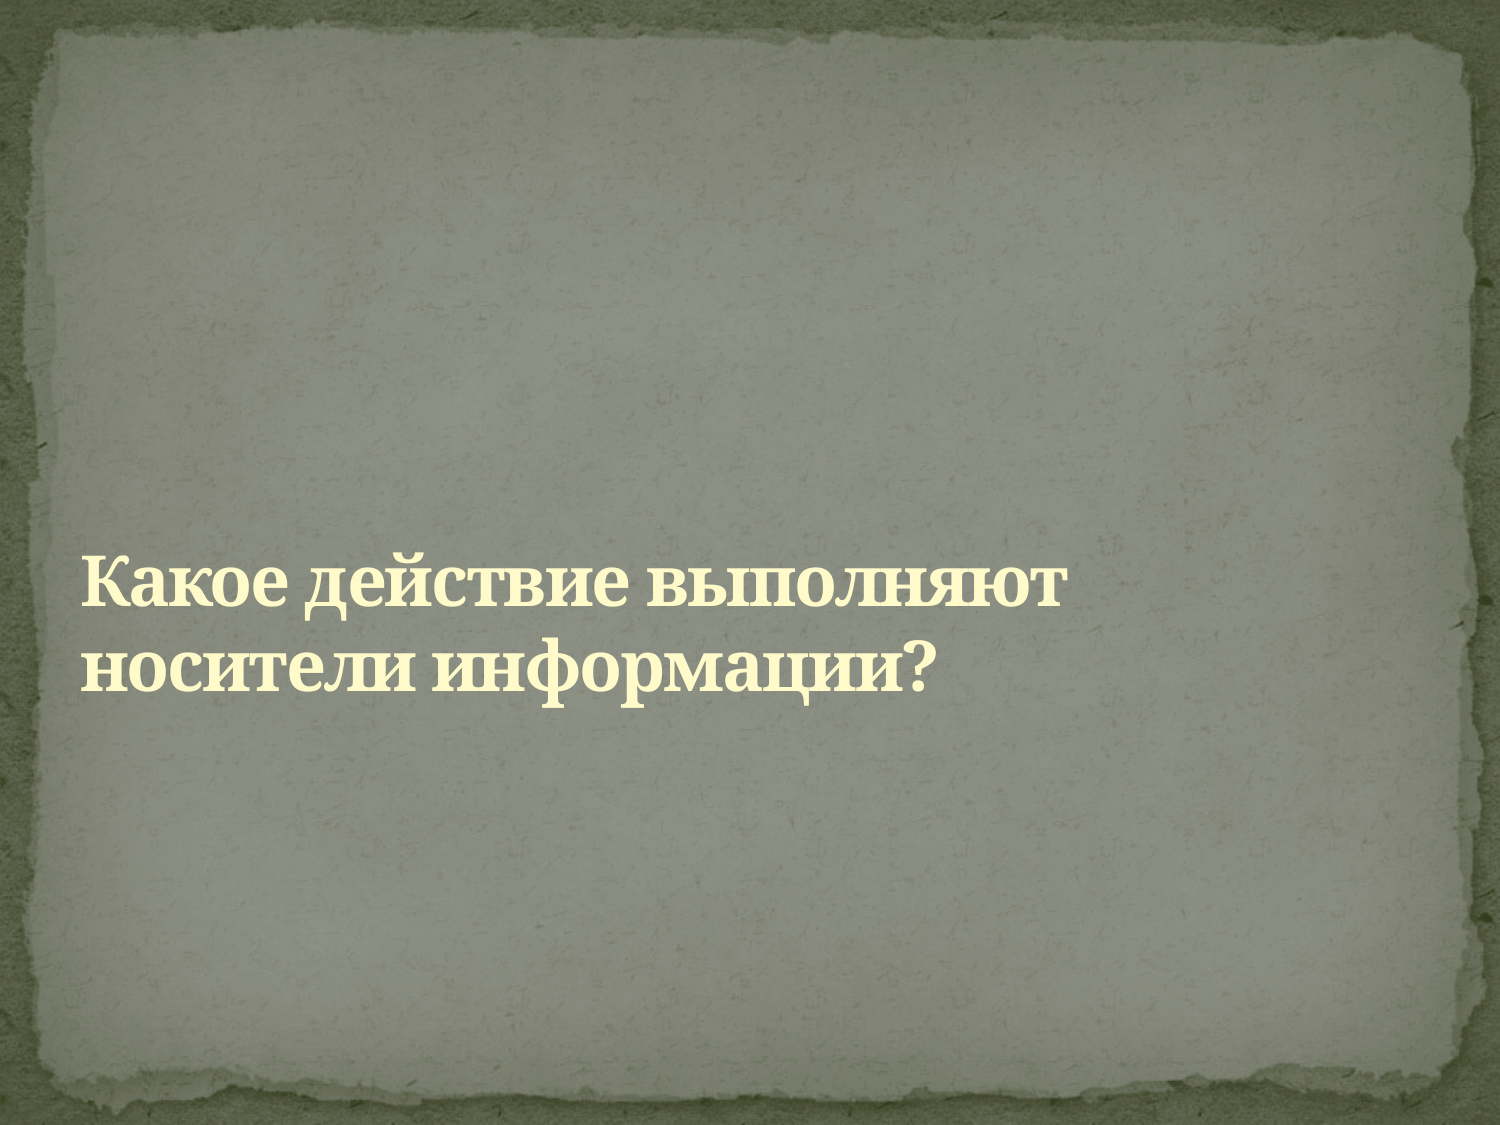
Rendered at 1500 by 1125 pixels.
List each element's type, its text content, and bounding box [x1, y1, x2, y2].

title Какое действие выполняют носители информации? [64, 527, 1415, 715]
